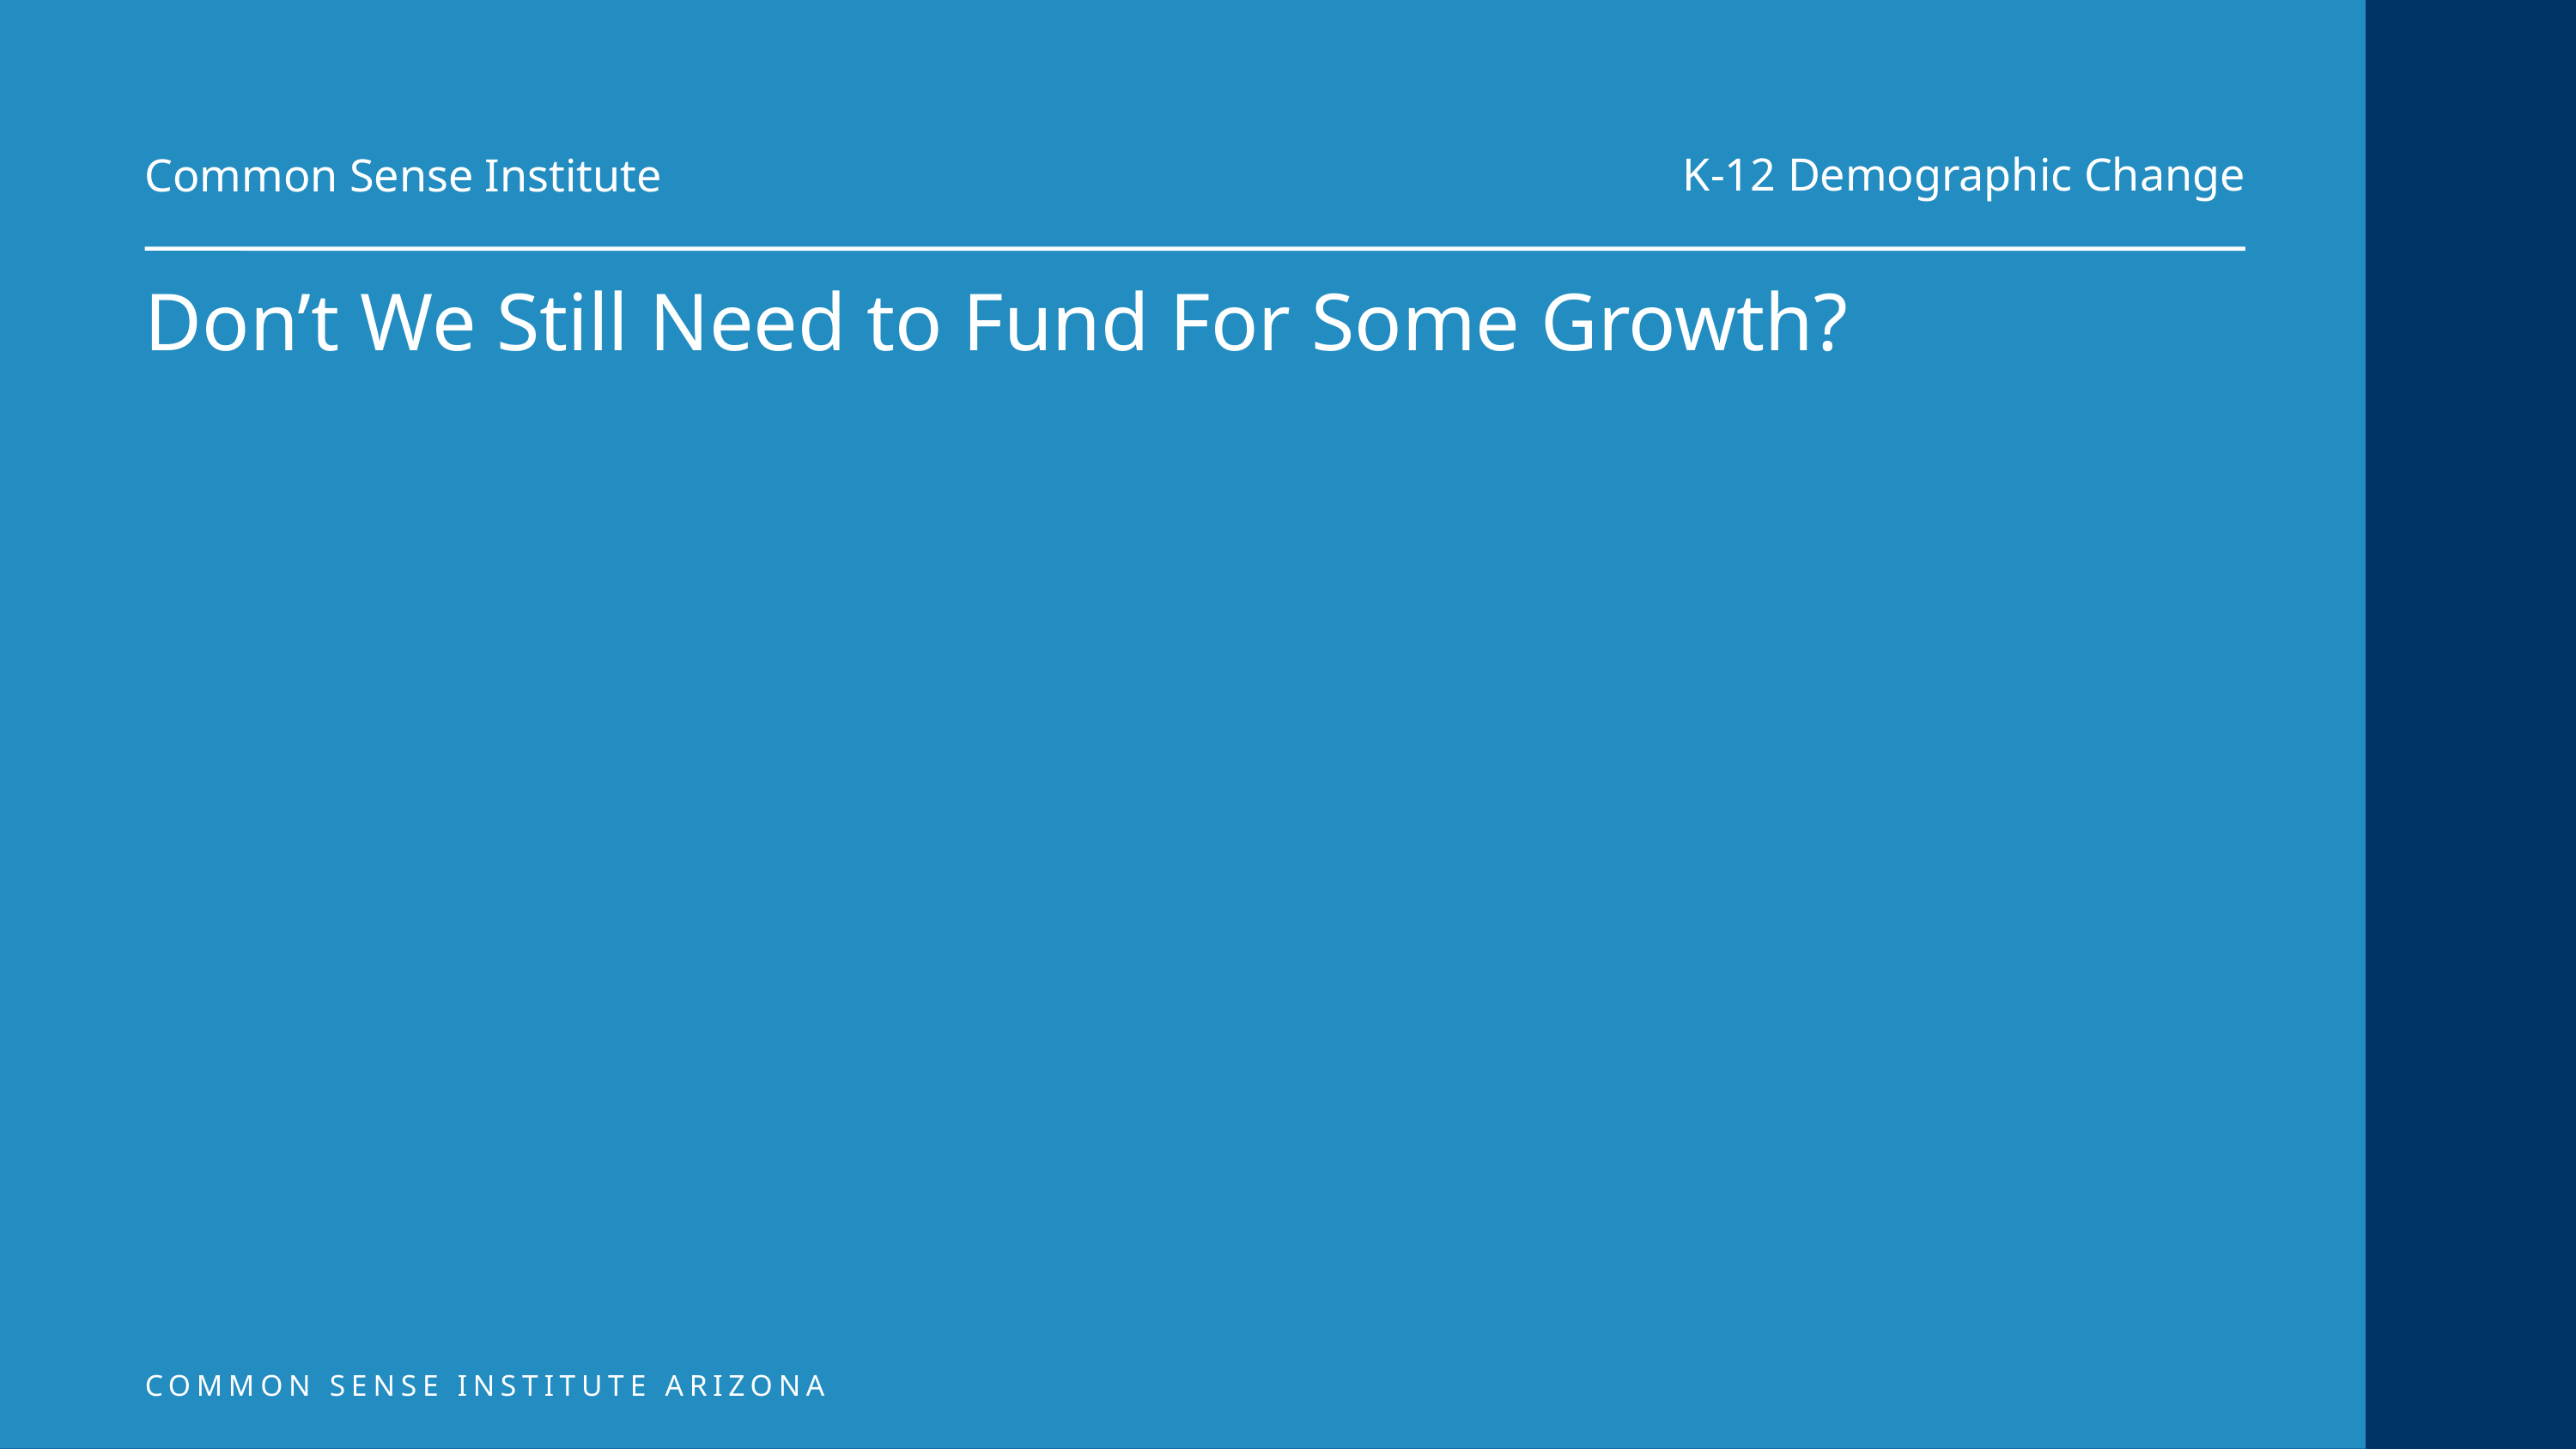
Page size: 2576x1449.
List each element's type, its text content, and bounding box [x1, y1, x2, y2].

text_box Common Sense Institute [144, 137, 854, 201]
text_box [0, 0, 2366, 1449]
text_box K-12 Demographic Change [1535, 137, 2245, 201]
text_box Don’t We Still Need to Fund For Some Growth? [144, 272, 2366, 367]
text_box COMMON SENSE INSTITUTE ARIZONA [144, 1361, 897, 1402]
